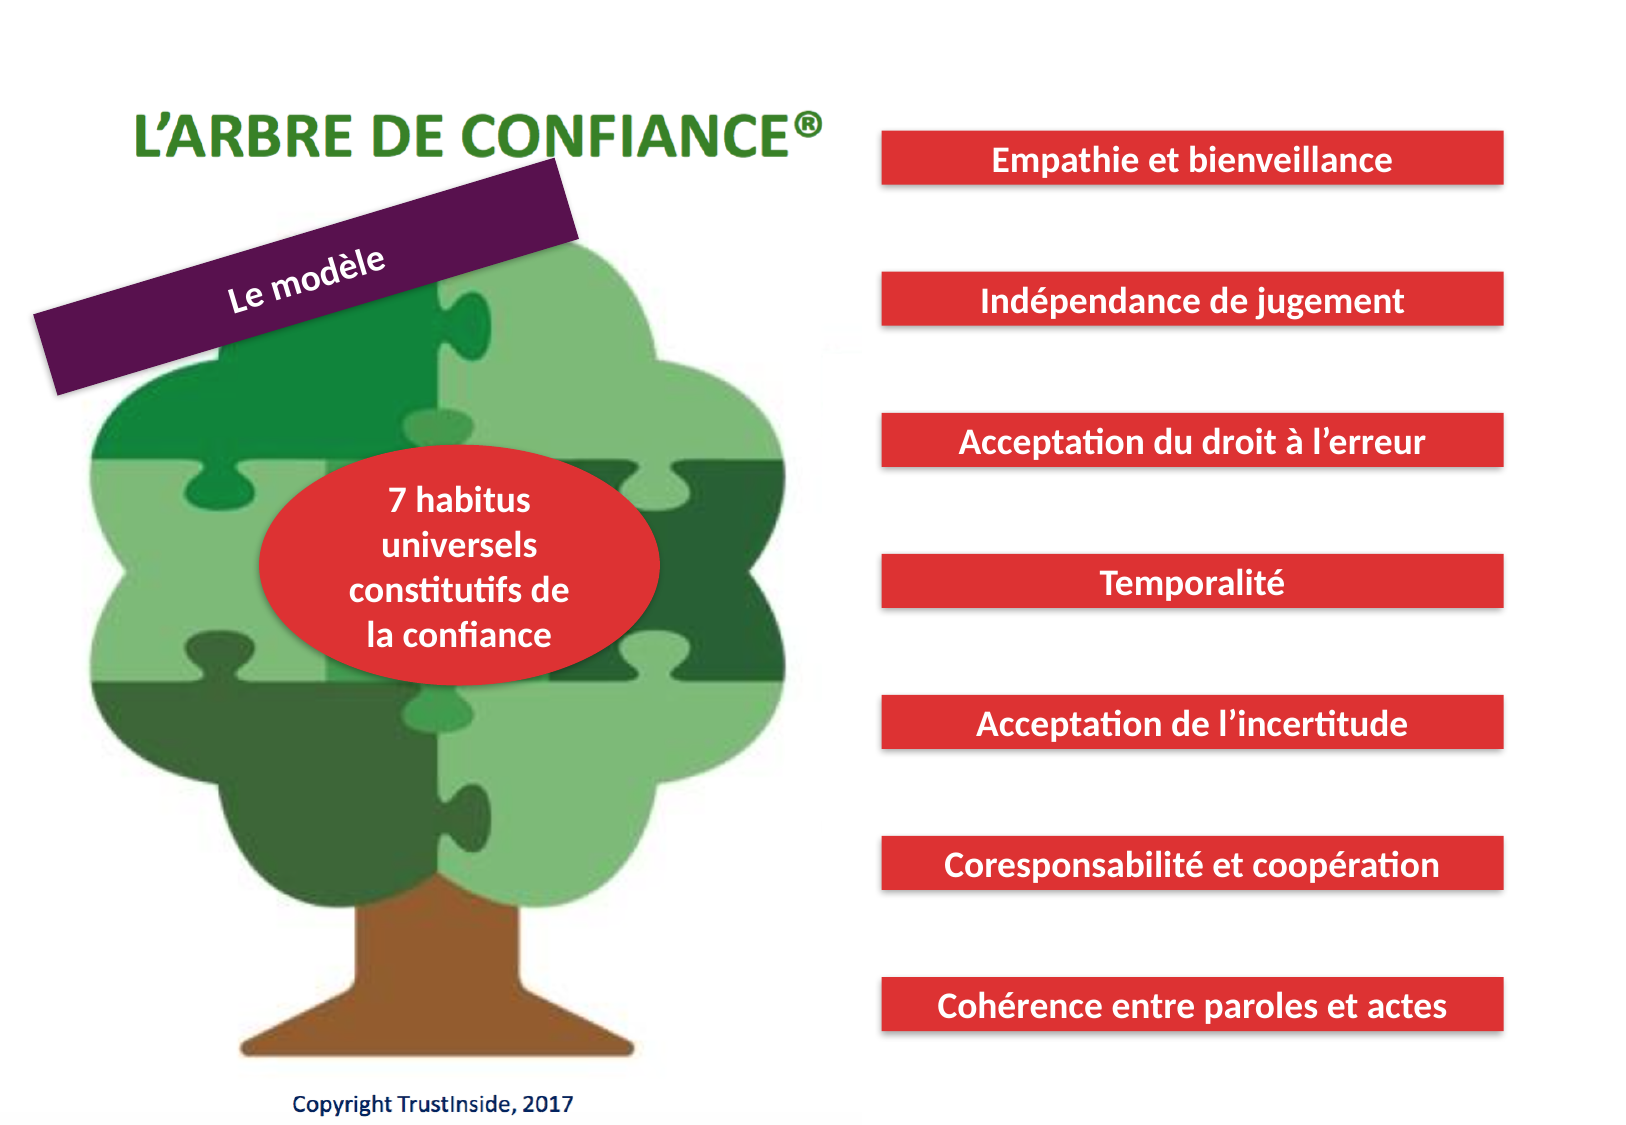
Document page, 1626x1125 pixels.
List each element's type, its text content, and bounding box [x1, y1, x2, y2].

text_box Cohérence entre paroles et actes [881, 976, 1504, 1032]
text_box Coresponsabilité et coopération [881, 835, 1504, 891]
text_box Indépendance de jugement [881, 271, 1504, 327]
text_box Acceptation de l’incertitude [881, 694, 1504, 750]
text_box Temporalité [881, 553, 1504, 609]
text_box Empathie et bienveillance [881, 130, 1504, 185]
picture [0, 96, 862, 1125]
text_box Acceptation du droit à l’erreur [881, 412, 1504, 468]
